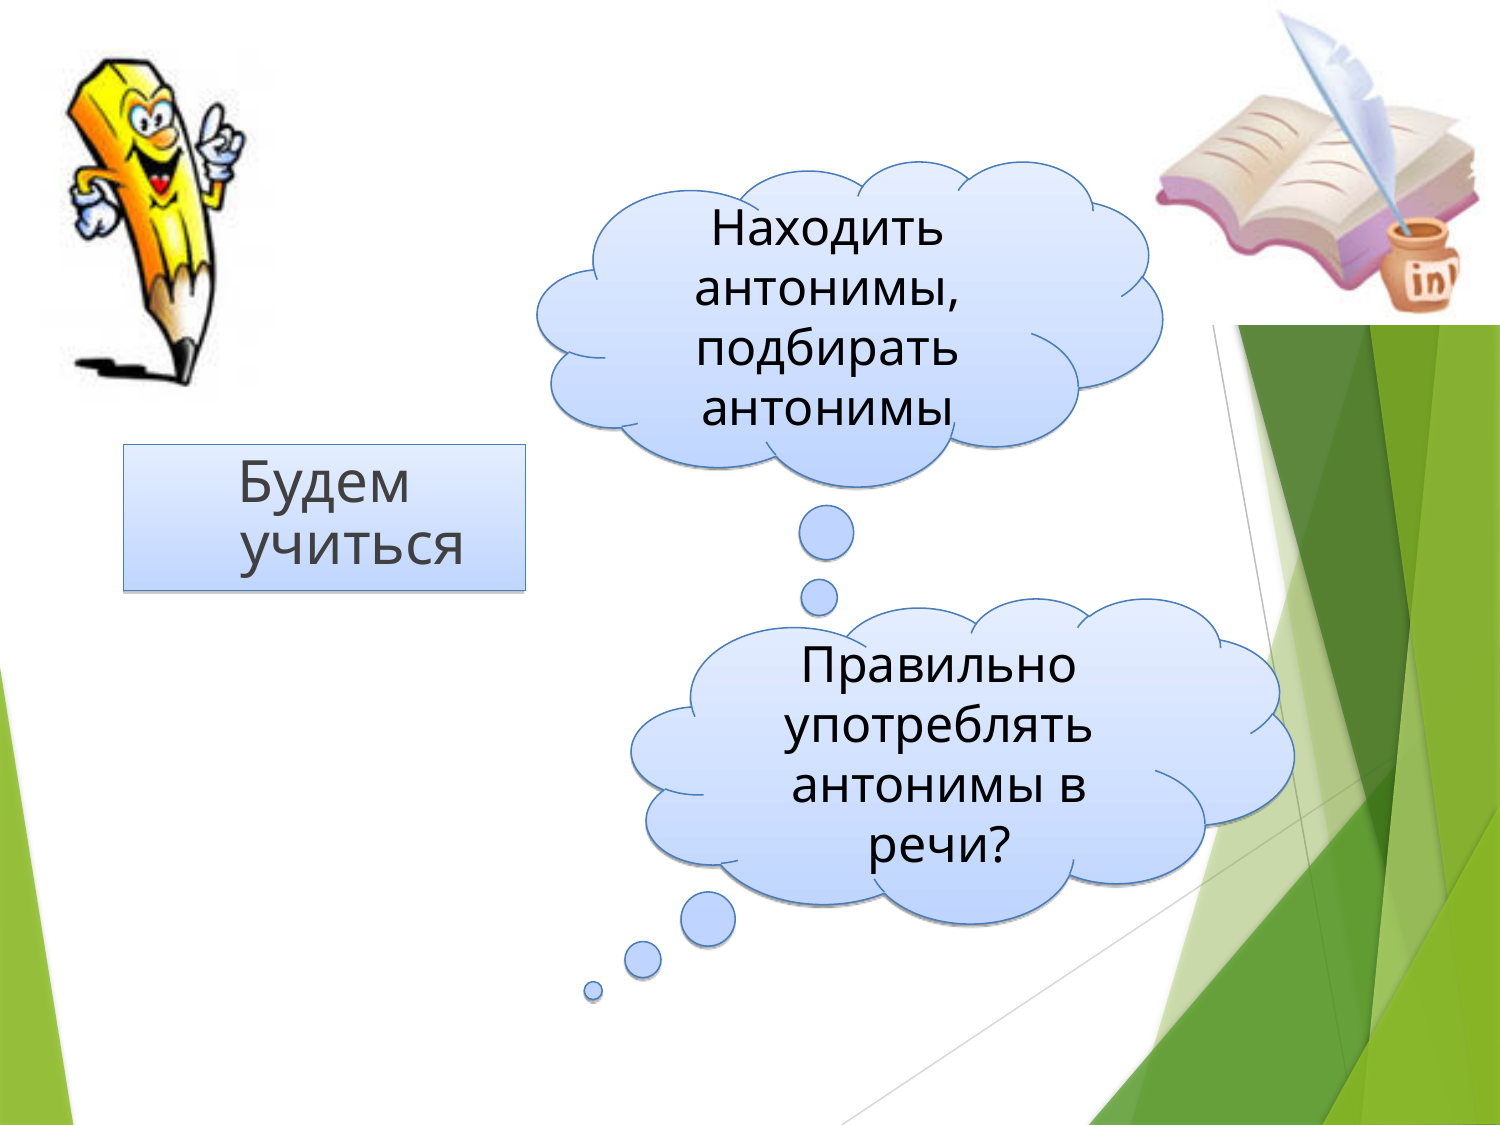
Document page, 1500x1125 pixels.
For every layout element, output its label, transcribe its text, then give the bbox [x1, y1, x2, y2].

text_box Находить антонимы, подбирать антонимы [799, 505, 854, 560]
list Будем учиться [123, 444, 526, 591]
text_box Правильно употреблять антонимы в речи? [624, 941, 662, 978]
picture [1138, 0, 1500, 326]
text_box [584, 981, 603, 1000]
text_box Правильно употреблять антонимы в речи? [681, 891, 736, 947]
text_box Находить антонимы, подбирать антонимы [801, 579, 838, 616]
picture [40, 30, 277, 403]
text_box Находить антонимы, подбирать антонимы [536, 161, 1161, 488]
text_box Правильно употреблять антонимы в речи? [631, 598, 1295, 925]
